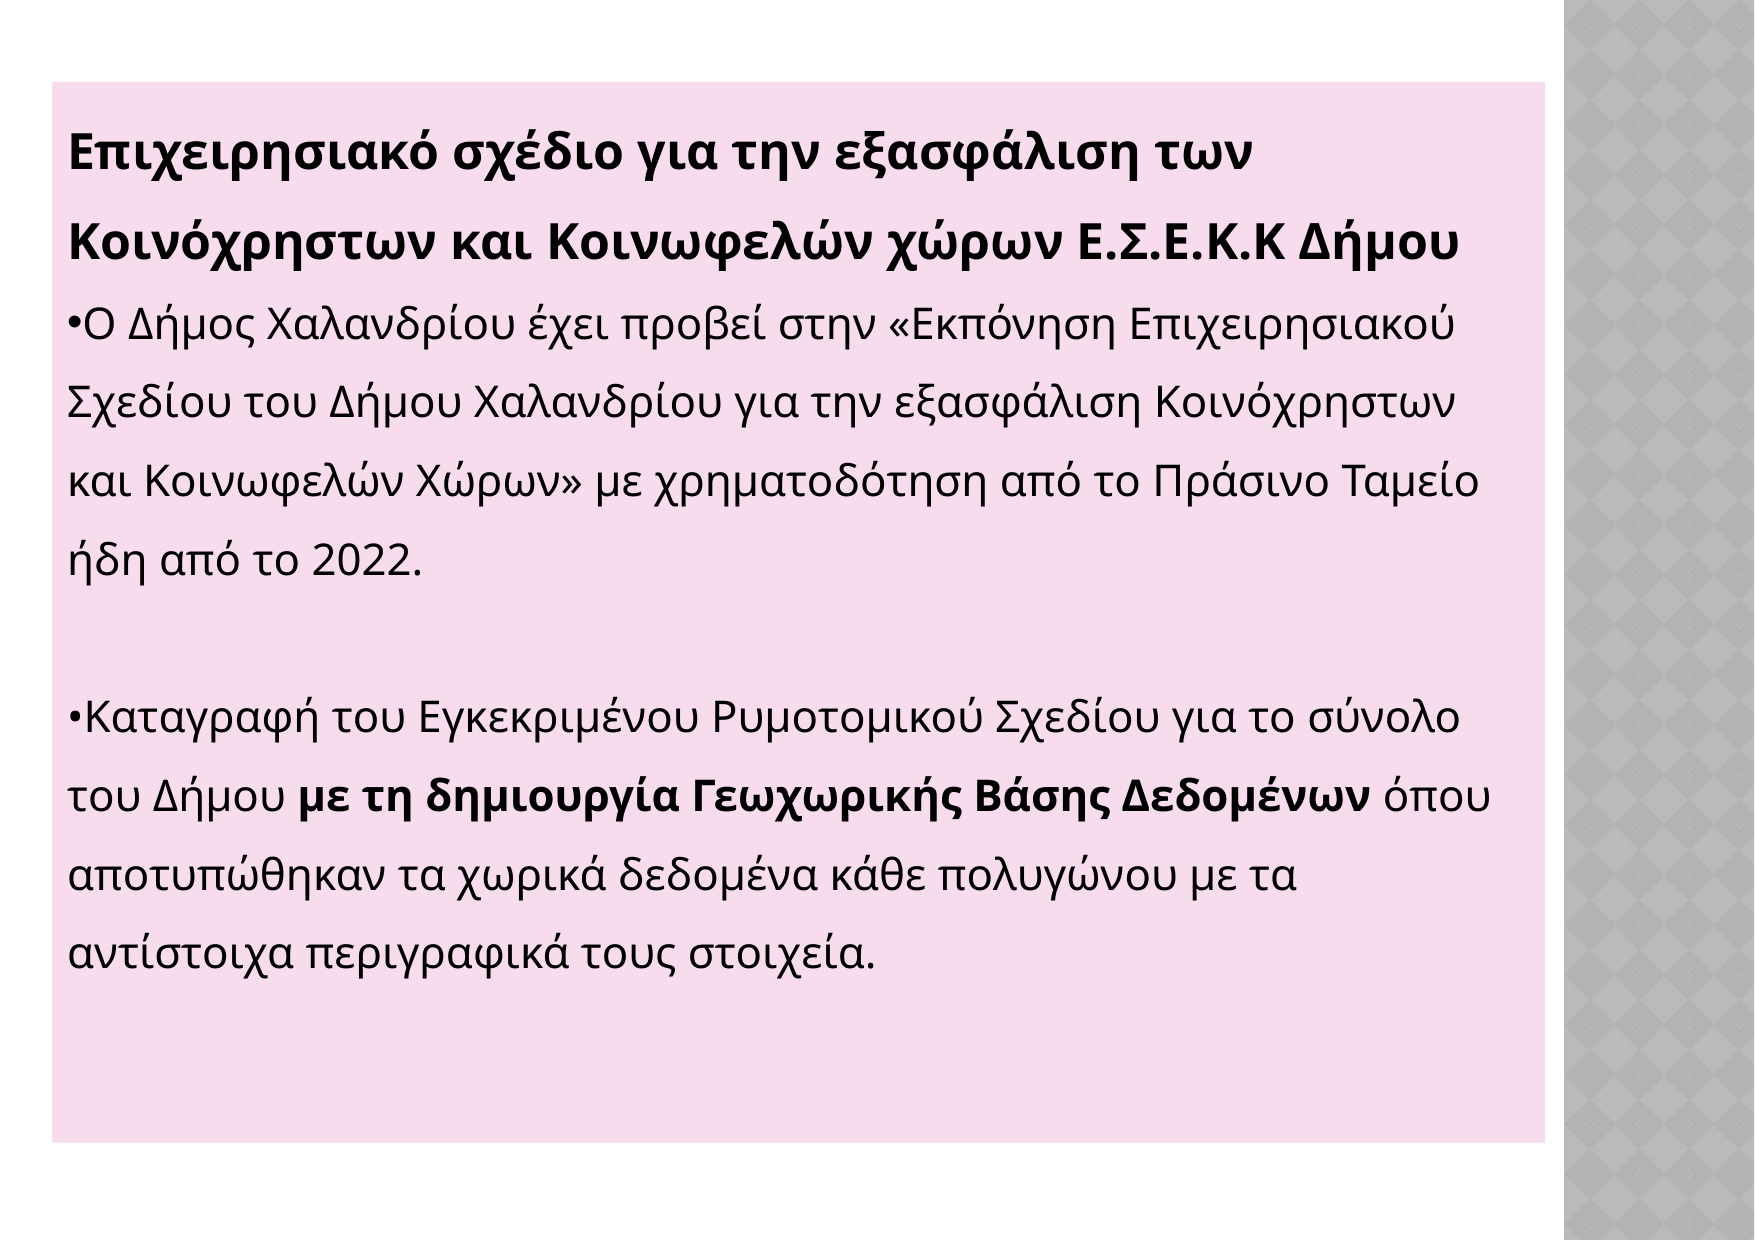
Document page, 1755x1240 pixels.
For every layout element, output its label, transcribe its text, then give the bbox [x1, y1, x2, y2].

text_box Επιχειρησιακό σχέδιο για την εξασφάλιση των Κοινόχρηστων και Κοινωφελών χώρων Ε.Σ.Ε.Κ.Κ Δήμου Ο Δήμος Χαλανδρίου έχει προβεί στην «Εκπόνηση Επιχειρησιακού Σχεδίου του Δήμου Χαλανδρίου για την εξασφάλιση Κοινόχρηστων και Κοινωφελών Χώρων» με χρηματοδότηση από το Πράσινο Ταμείο ήδη από το 2022. •Καταγραφή του Εγκεκριμένου Ρυμοτομικού Σχεδίου για το σύνολο του Δήμου με τη δημιουργία Γεωχωρικής Βάσης Δεδομένων όπου αποτυπώθηκαν τα χωρικά δεδομένα κάθε πολυγώνου με τα αντίστοιχα περιγραφικά τους στοιχεία. [52, 81, 1546, 1143]
